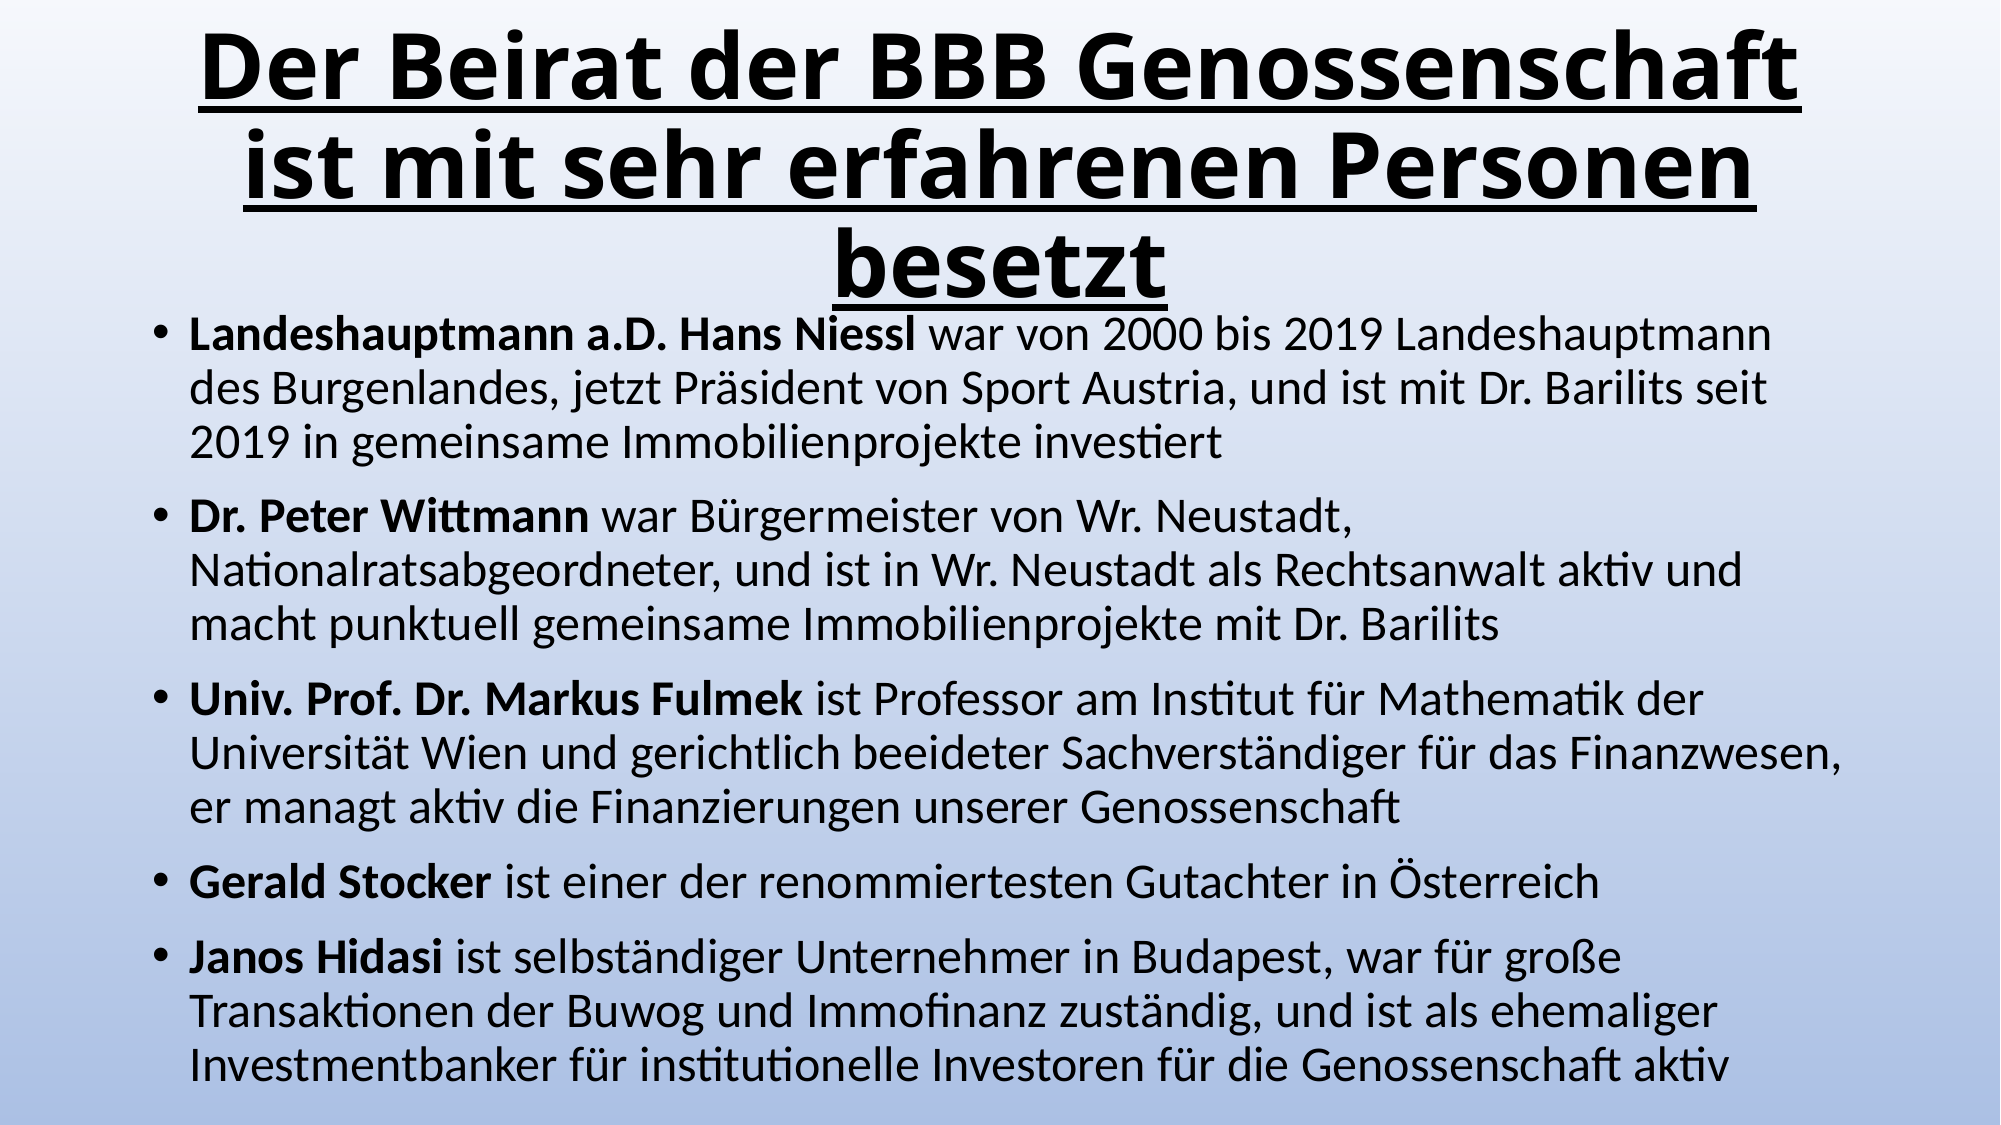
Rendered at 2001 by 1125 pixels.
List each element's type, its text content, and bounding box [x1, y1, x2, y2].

title Der Beirat der BBB Genossenschaft ist mit sehr erfahrenen Personen besetzt [137, 59, 1863, 278]
list Landeshauptmann a.D. Hans Niessl war von 2000 bis 2019 Landeshauptmann des Burgenlandes, jetzt Präsident von Sport Austria, und ist mit Dr. Barilits seit 2019 in gemeinsame Immobilienprojekte investiert Dr. Peter Wittmann war Bürgermeister von Wr. Neustadt, Nationalratsabgeordneter, und ist in Wr. Neustadt als Rechtsanwalt aktiv und macht punktuell gemeinsame Immobilienprojekte mit Dr. Barilits Univ. Prof. Dr. Markus Fulmek ist Professor am Institut für Mathematik der Universität Wien und gerichtlich beeideter Sachverständiger für das Finanzwesen, er managt aktiv die Finanzierungen unserer Genossenschaft Gerald Stocker ist einer der renommiertesten Gutachter in Österreich Janos Hidasi ist selbständiger Unternehmer in Budapest, war für große Transaktionen der Buwog und Immofinanz zuständig, und ist als ehemaliger Investmentbanker für institutionelle Investoren für die Genossenschaft aktiv [137, 299, 1863, 1097]
